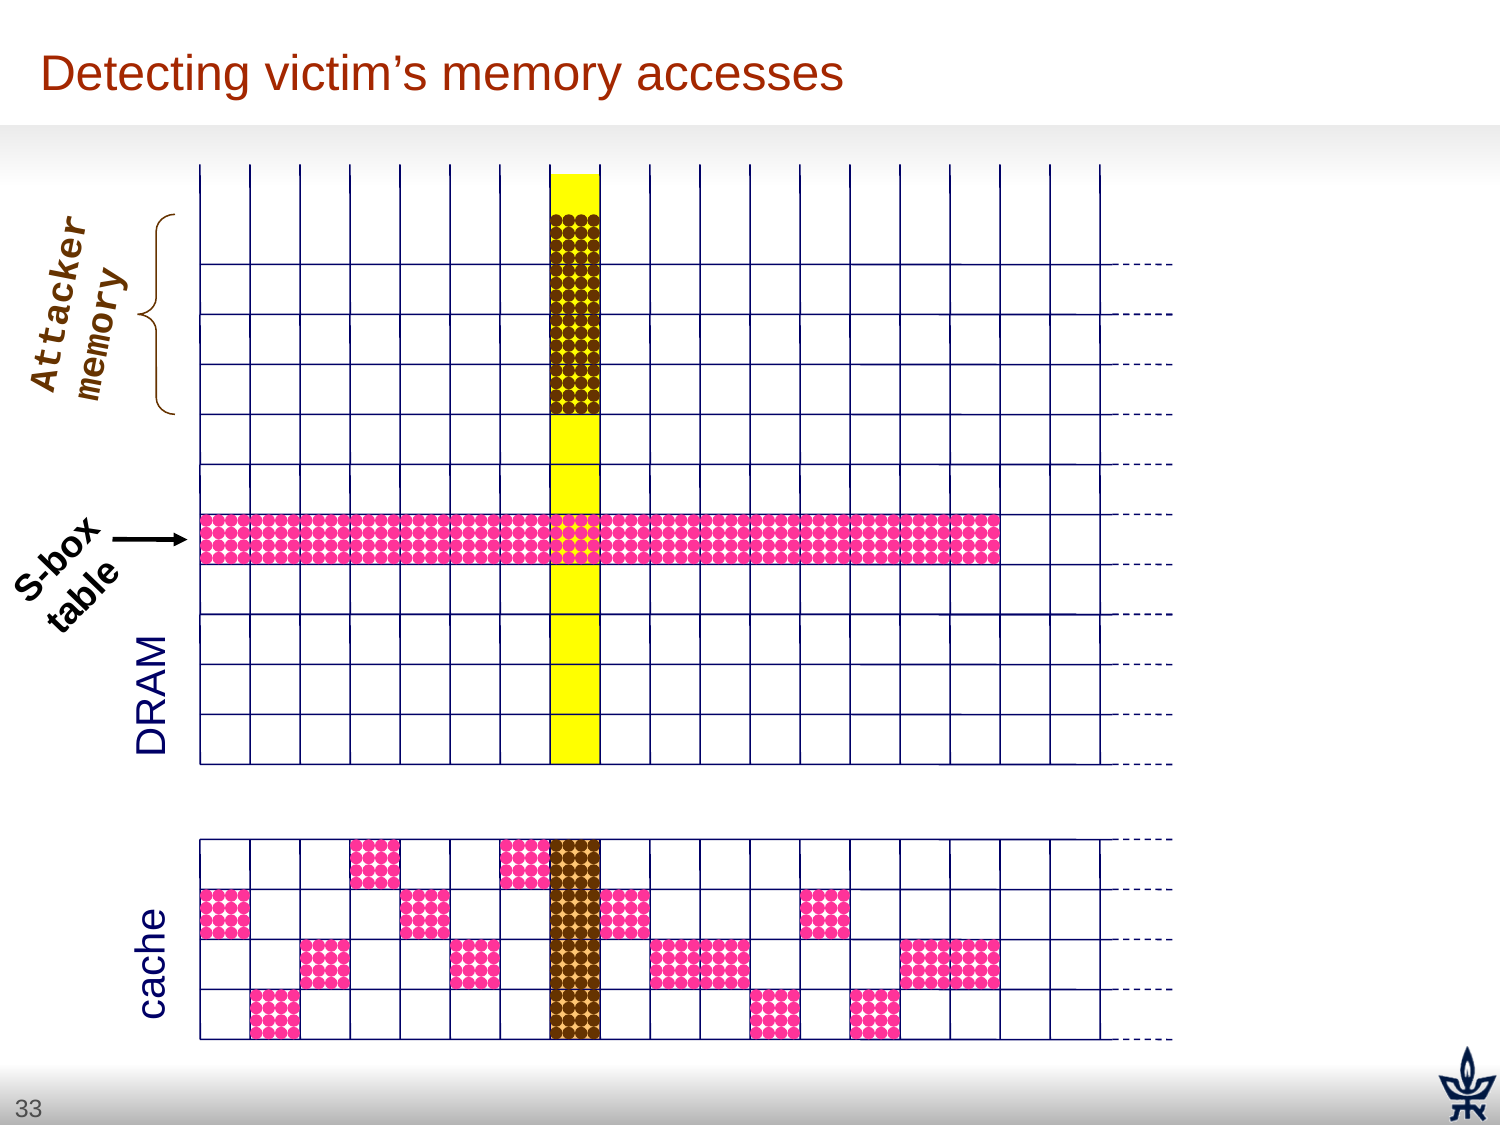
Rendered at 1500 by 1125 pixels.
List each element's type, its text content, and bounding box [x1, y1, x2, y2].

text_box DRAM [108, 627, 189, 766]
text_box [749, 513, 798, 565]
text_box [549, 989, 600, 1040]
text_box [349, 839, 400, 890]
text_box [549, 174, 600, 213]
title Detecting victim’s memory accesses [24, 0, 1500, 173]
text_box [849, 513, 898, 565]
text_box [799, 888, 850, 940]
text_box [549, 615, 600, 664]
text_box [399, 513, 448, 565]
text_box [549, 264, 600, 313]
picture [1429, 1046, 1500, 1125]
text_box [799, 513, 848, 565]
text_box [604, 888, 650, 940]
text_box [899, 513, 948, 565]
text_box S-box table [0, 488, 156, 658]
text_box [499, 839, 547, 890]
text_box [299, 513, 348, 565]
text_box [699, 513, 748, 565]
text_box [899, 939, 947, 990]
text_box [549, 363, 600, 415]
text_box cache [108, 901, 188, 1029]
text_box [549, 465, 600, 512]
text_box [699, 939, 750, 990]
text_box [749, 989, 800, 1040]
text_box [649, 513, 698, 565]
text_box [949, 939, 1000, 990]
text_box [299, 939, 350, 990]
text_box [249, 989, 300, 1040]
text_box Attacker memory [6, 194, 150, 420]
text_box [549, 213, 600, 263]
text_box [499, 513, 548, 565]
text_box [549, 939, 600, 988]
text_box [551, 573, 600, 614]
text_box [199, 888, 250, 940]
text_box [249, 513, 298, 565]
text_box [549, 513, 598, 565]
text_box [112, 533, 188, 546]
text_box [549, 839, 600, 888]
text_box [199, 513, 248, 565]
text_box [399, 888, 450, 940]
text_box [549, 888, 600, 938]
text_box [449, 939, 500, 990]
text_box [551, 665, 600, 714]
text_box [549, 314, 600, 363]
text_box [599, 513, 648, 565]
text_box [551, 422, 600, 464]
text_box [449, 513, 498, 565]
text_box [949, 513, 1000, 565]
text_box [649, 939, 697, 990]
text_box [551, 715, 600, 764]
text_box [349, 513, 398, 565]
text_box [137, 214, 175, 415]
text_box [849, 989, 900, 1040]
